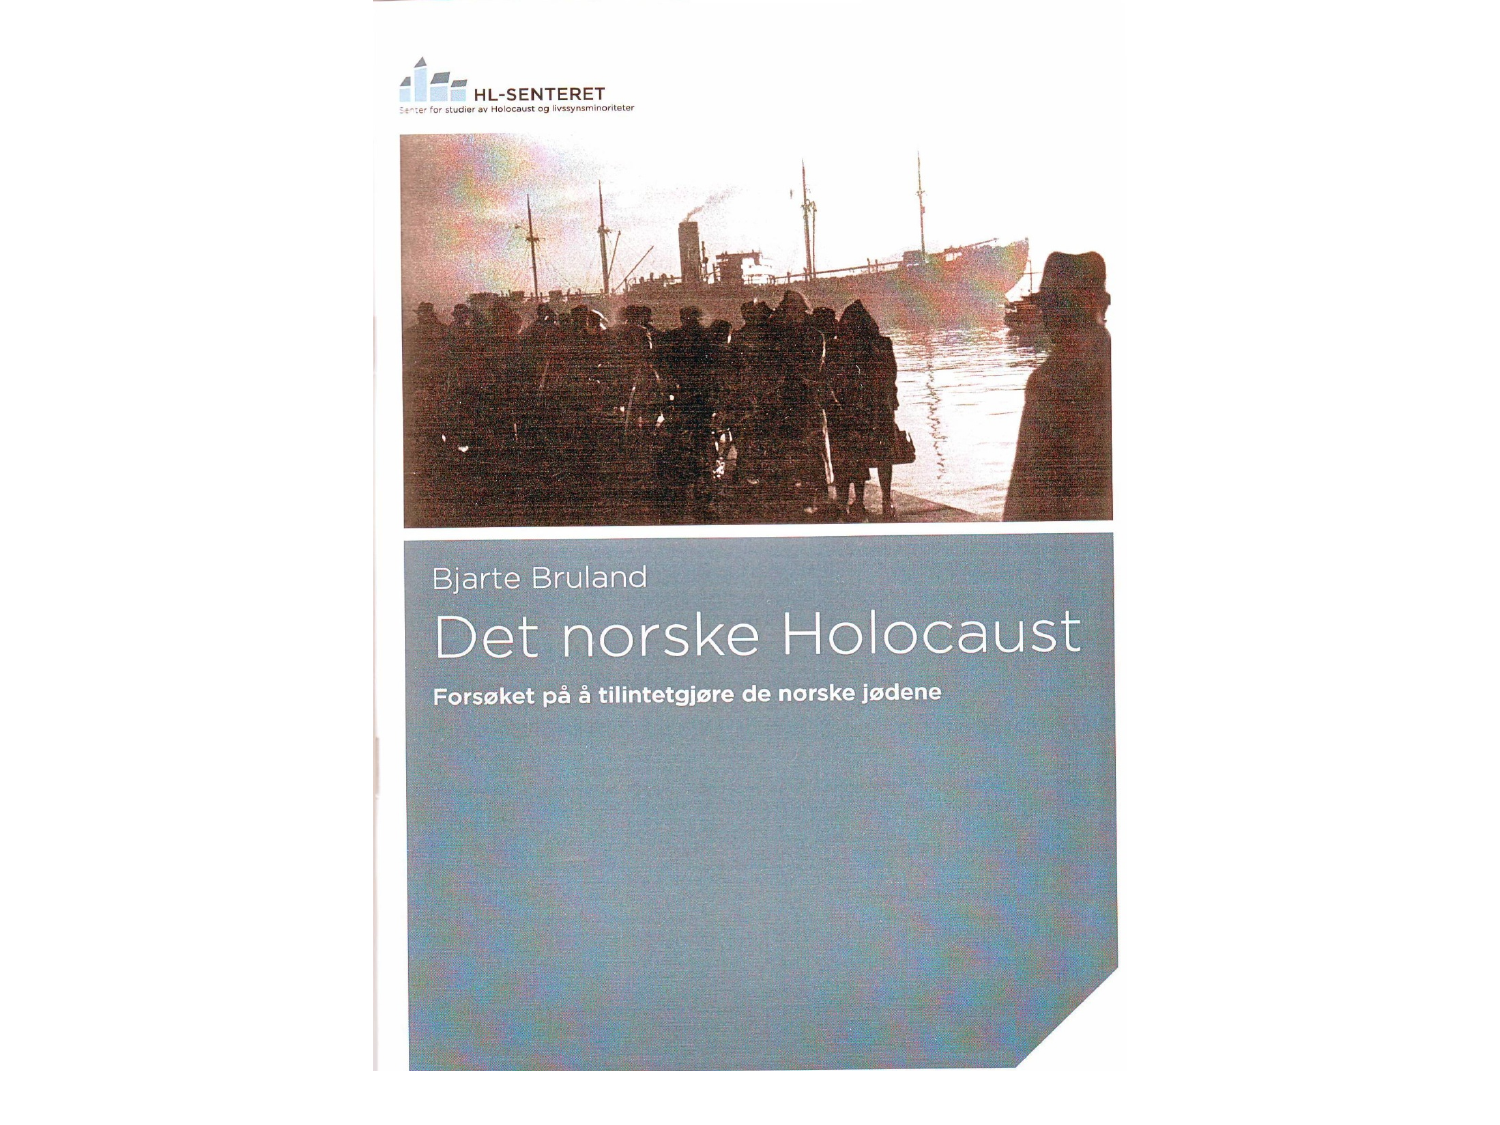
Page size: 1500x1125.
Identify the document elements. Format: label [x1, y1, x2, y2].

picture [373, 0, 1127, 1071]
